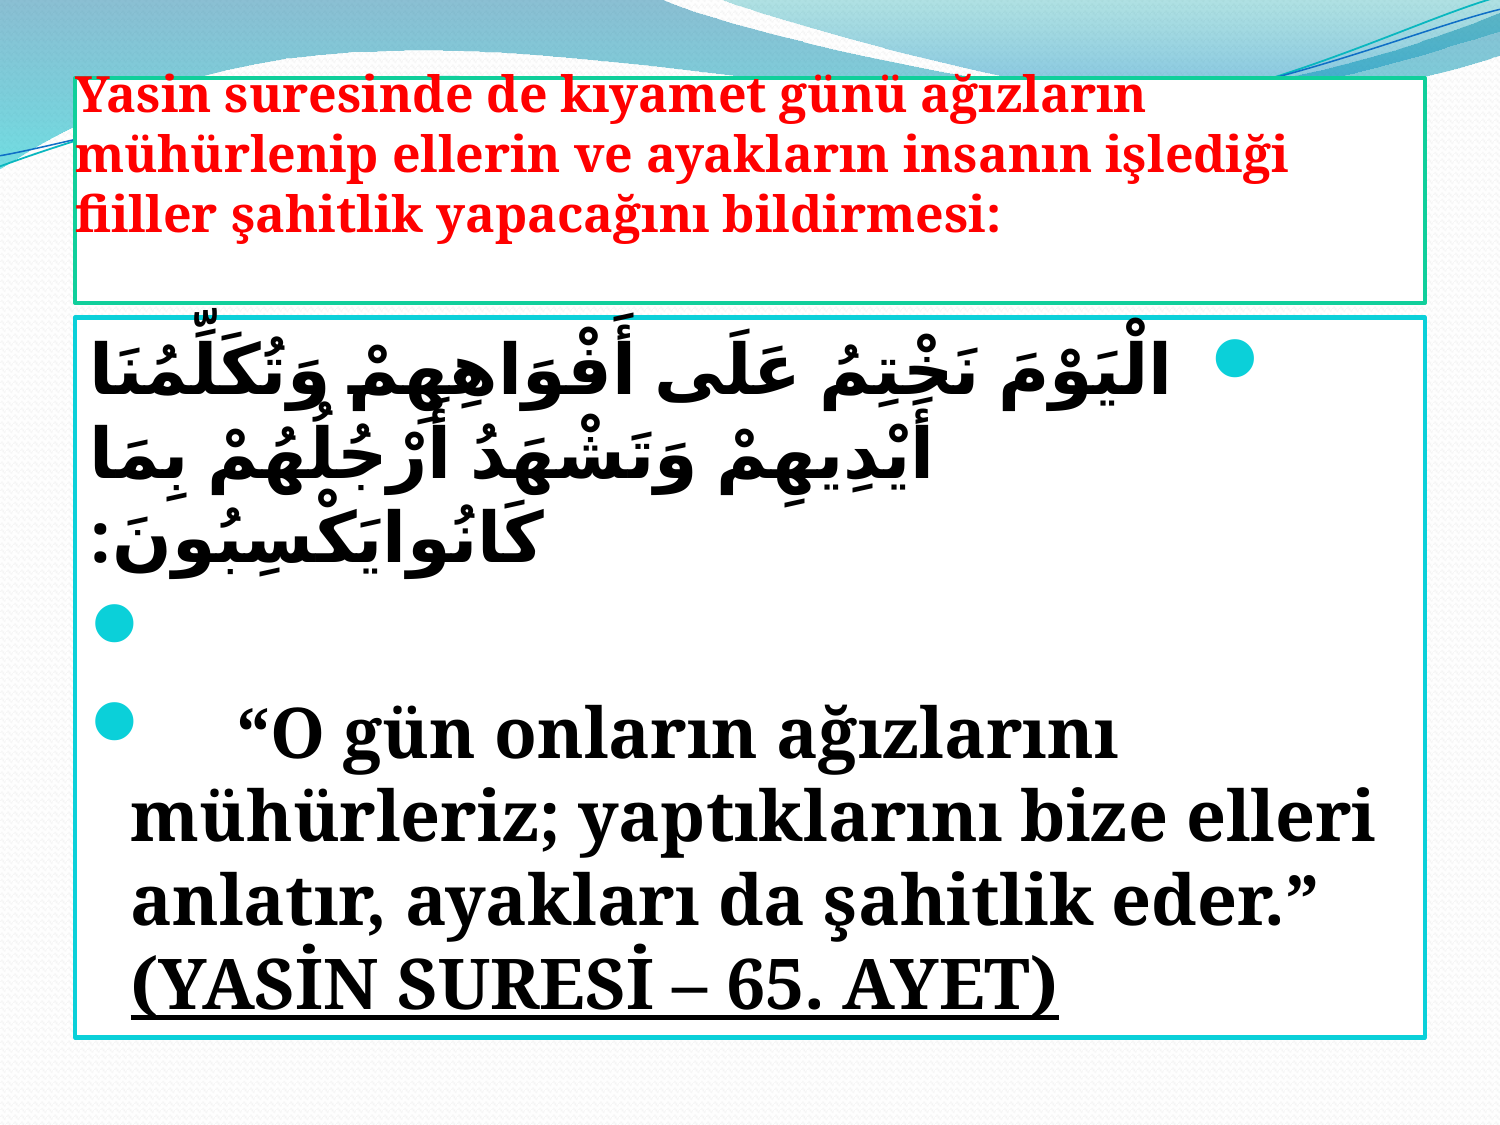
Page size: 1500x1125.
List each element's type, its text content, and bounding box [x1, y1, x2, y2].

title Yasin suresinde de kıyamet günü ağızların mühürlenip ellerin ve ayakların insanın işlediği fiiller şahitlik yapacağını bildirmesi: [73, 76, 1427, 305]
list الْيَوْمَ نَخْتِمُ عَلَى أَفْوَاهِهِمْ وَتُكَلِّمُنَا أَيْدِيهِمْ وَتَشْهَدُ أَرْجُلُهُمْ بِمَا كَانُوايَكْسِبُونَ: “O gün onların ağızlarını mühürleriz; yaptıklarını bize elleri anlatır, ayakları da şahitlik eder.” (YASİN SURESİ – 65. AYET) [73, 315, 1427, 1040]
